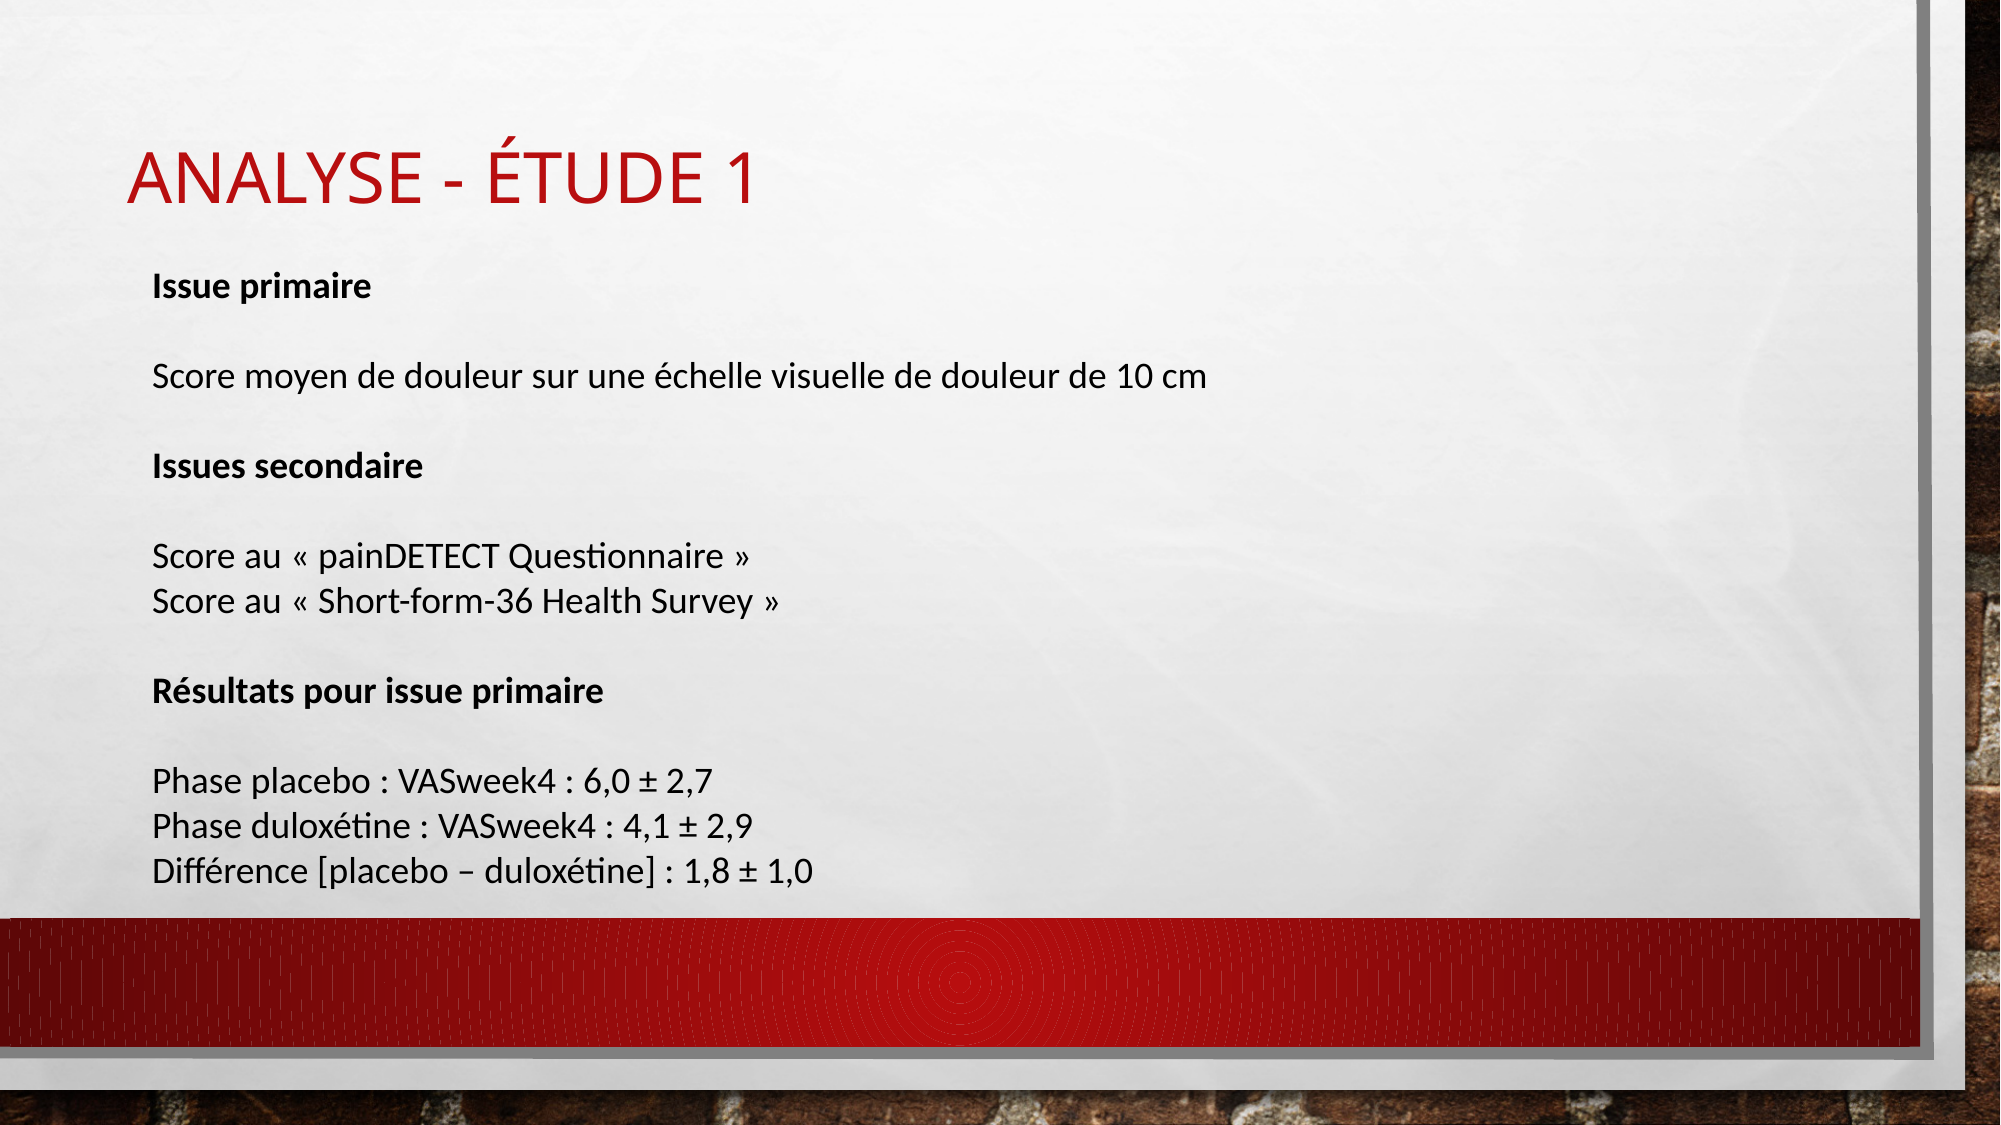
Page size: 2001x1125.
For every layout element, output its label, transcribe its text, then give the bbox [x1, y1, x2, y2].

title Analyse - Étude 1 [112, 112, 1724, 250]
picture [0, 0, 2000, 1125]
text_box Issue primaire Score moyen de douleur sur une échelle visuelle de douleur de 10 cm Issues secondaire Score au « painDETECT Questionnaire » Score au « Short-form-36 Health Survey » Résultats pour issue primaire Phase placebo : VASweek4 : 6,0 ± 2,7 Phase duloxétine : VASweek4 : 4,1 ± 2,9 Différence [placebo – duloxétine] : 1,8 ± 1,0 [137, 253, 1807, 944]
